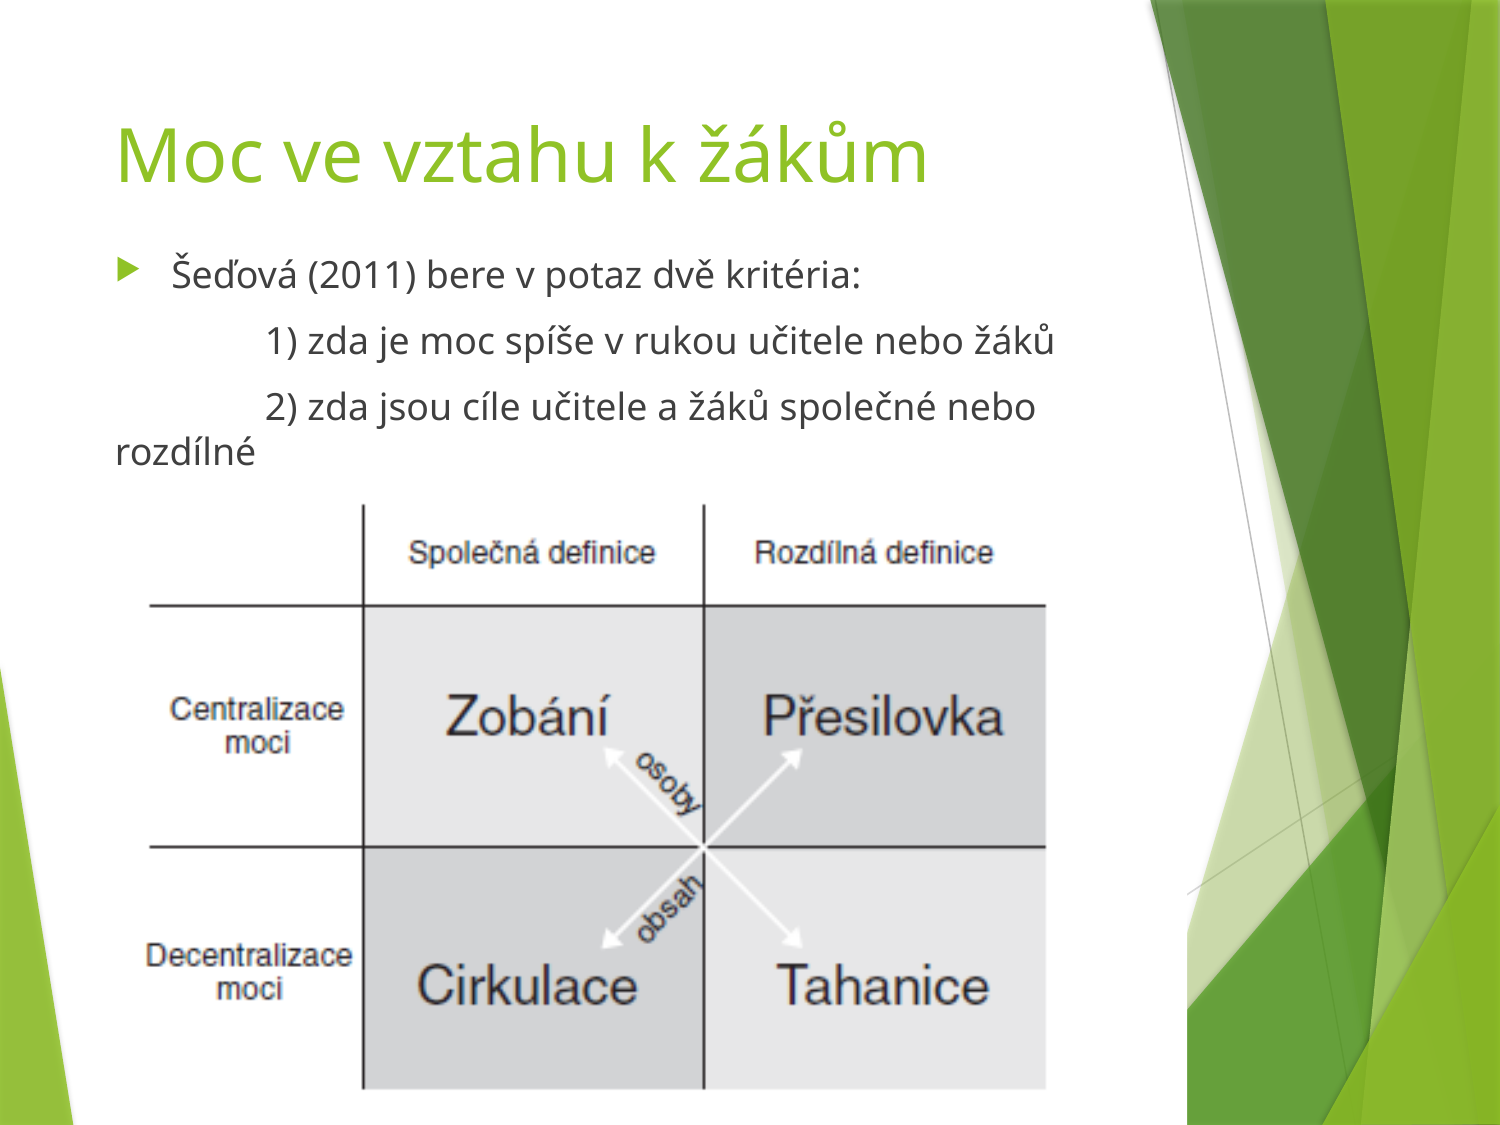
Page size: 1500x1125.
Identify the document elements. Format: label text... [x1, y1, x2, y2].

title Moc ve vztahu k žákům [99, 99, 1142, 243]
picture [135, 471, 1188, 1125]
list Šeďová (2011) bere v potaz dvě kritéria: 1) zda je moc spíše v rukou učitele nebo žáků 2) zda jsou cíle učitele a žáků společné nebo rozdílné [99, 243, 1142, 881]
